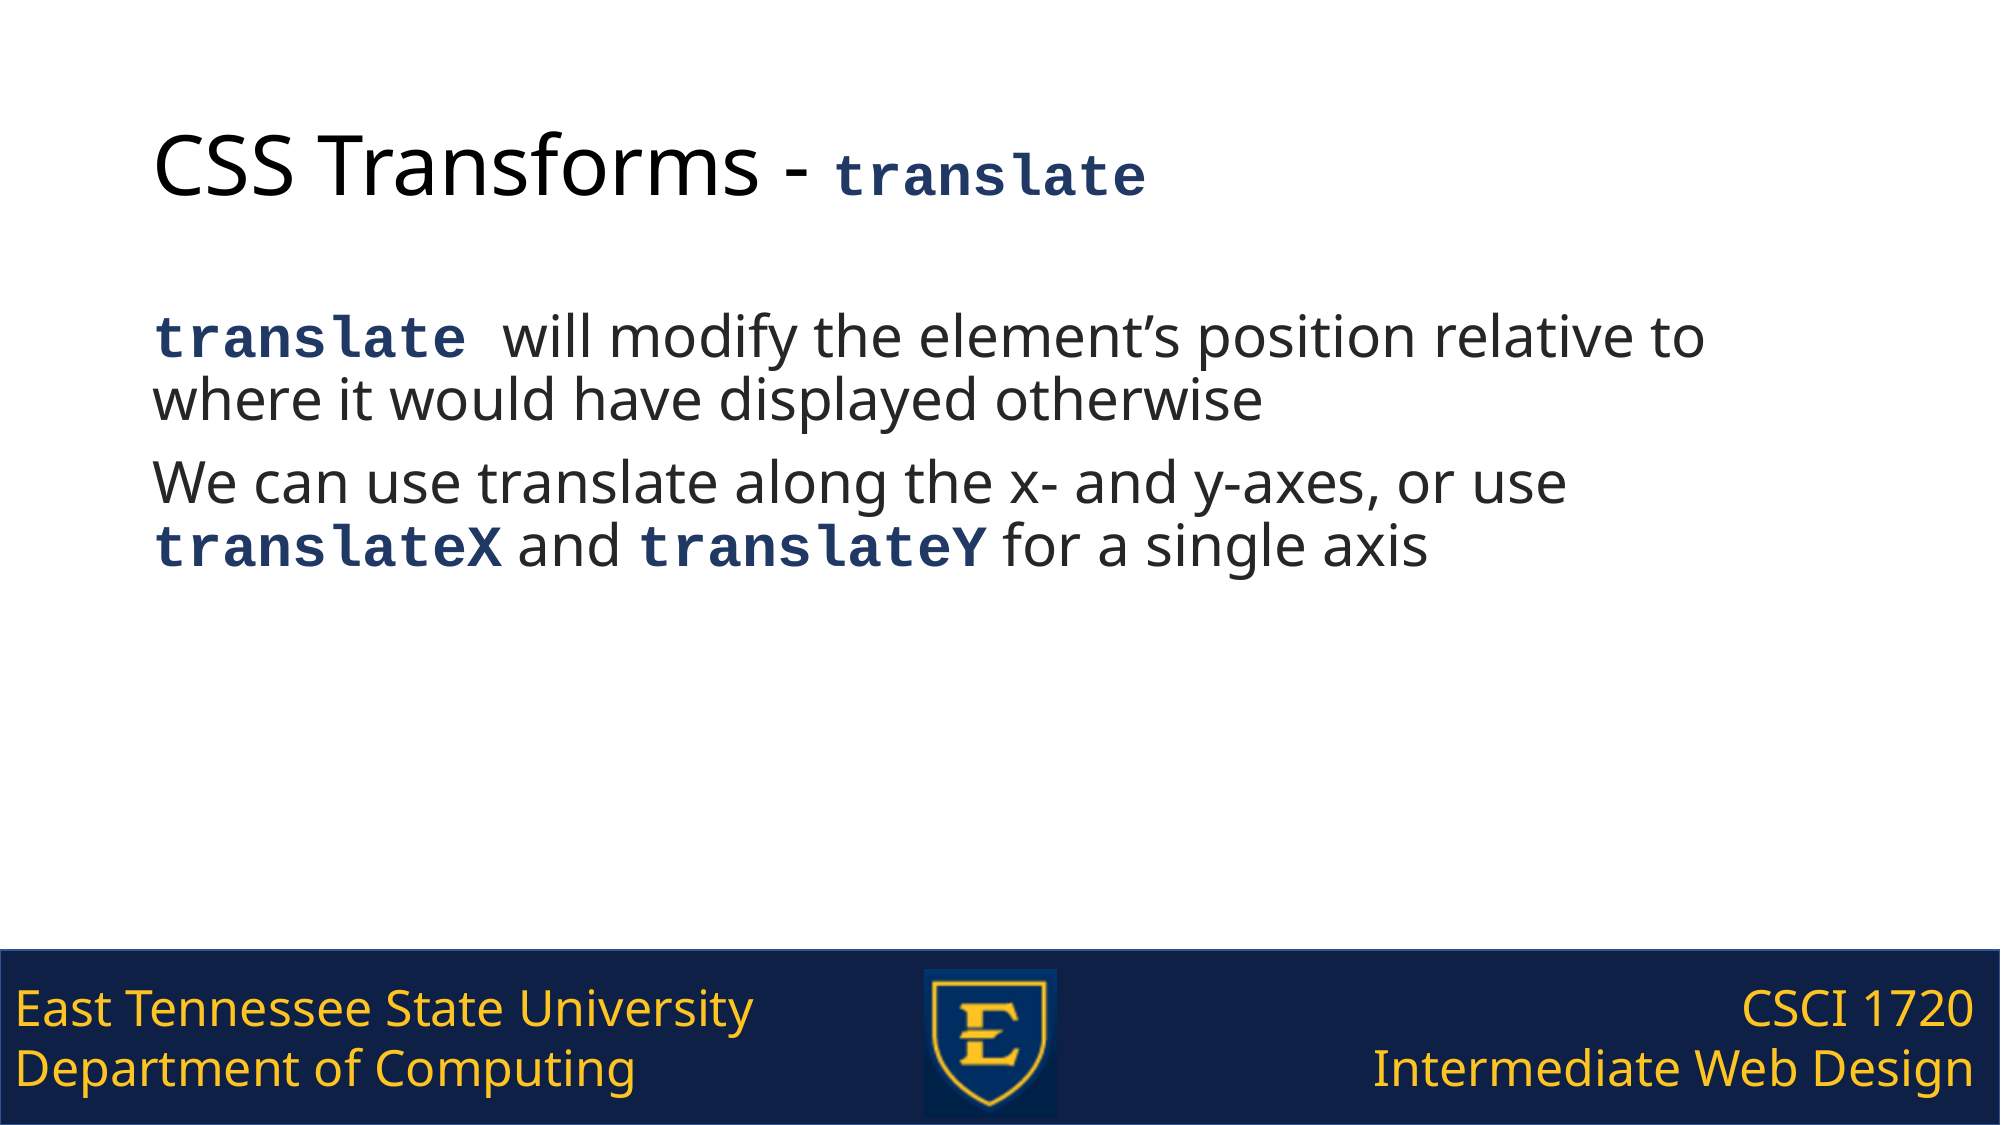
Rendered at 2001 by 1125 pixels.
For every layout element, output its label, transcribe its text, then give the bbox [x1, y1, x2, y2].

text_box CSCI 1720 Intermediate Web Design [1210, 969, 1991, 1104]
list translate will modify the element’s position relative to where it would have displayed otherwise We can use translate along the x- and y-axes, or use translateX and translateY for a single axis [137, 299, 1863, 1014]
text_box [0, 949, 2000, 1125]
title CSS Transforms - translate [137, 59, 1863, 278]
text_box East Tennessee State University Department of Computing [0, 969, 780, 1104]
picture [924, 969, 1057, 1118]
